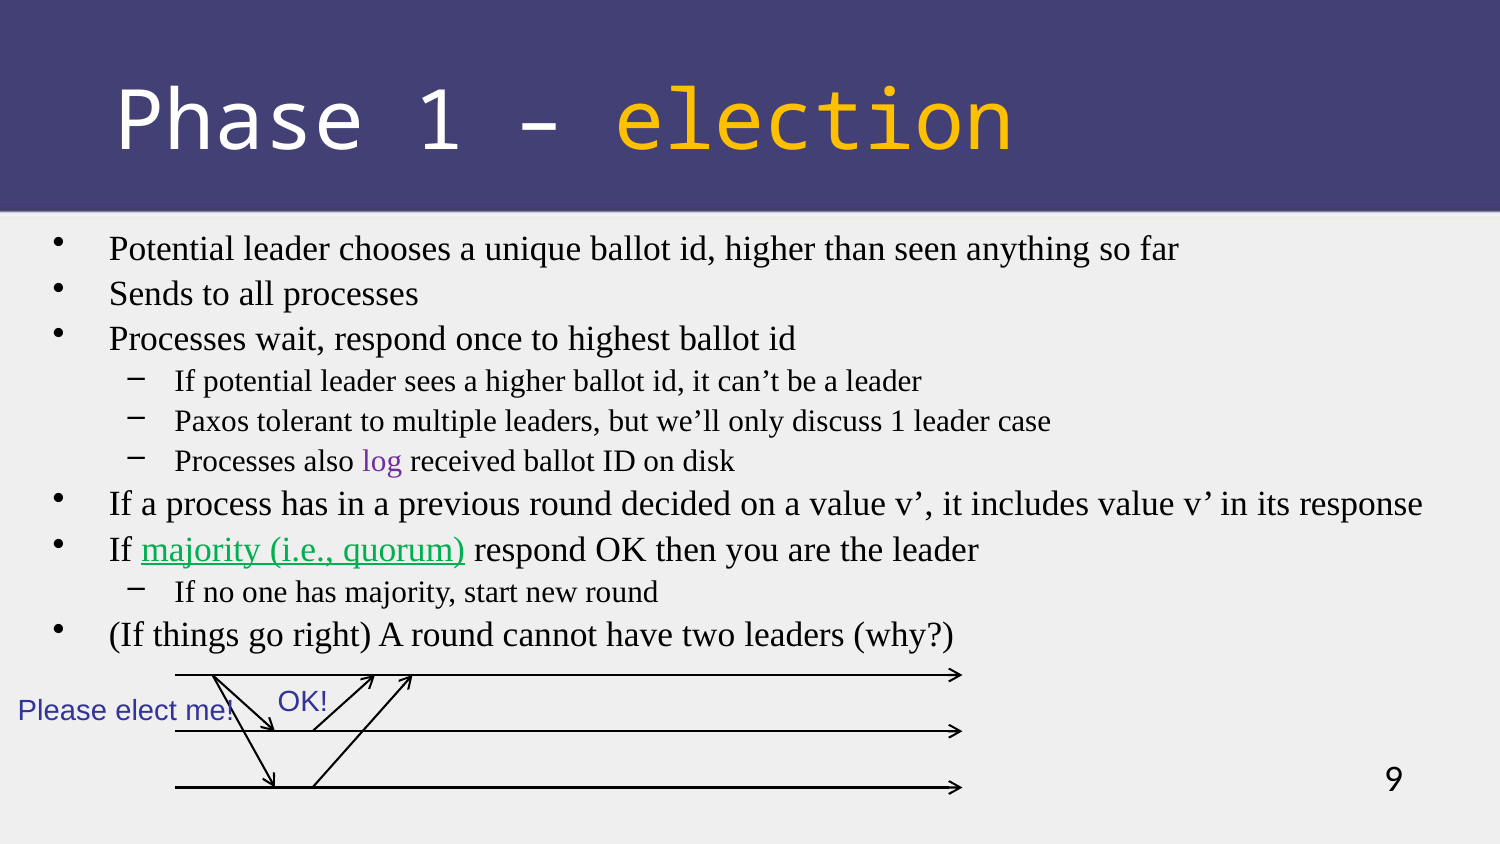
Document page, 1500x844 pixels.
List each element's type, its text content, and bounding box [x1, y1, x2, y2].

text_box 9 [1312, 746, 1475, 822]
picture [0, 0, 1500, 844]
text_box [312, 674, 376, 732]
list Potential leader chooses a unique ballot id, higher than seen anything so far Sends to all processes Processes wait, respond once to highest ballot id If potential leader sees a higher ballot id, it can’t be a leader Paxos tolerant to multiple leaders, but we’ll only discuss 1 leader case Processes also log received ballot ID on disk If a process has in a previous round decided on a value v’, it includes value v’ in its response If majority (i.e., quorum) respond OK then you are the leader If no one has majority, start new round (If things go right) A round cannot have two leaders (why?) [37, 221, 1450, 701]
text_box OK! [280, 684, 306, 725]
text_box Please elect me! [2, 684, 206, 734]
text_box Phase 1 – election [99, 58, 1450, 200]
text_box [312, 674, 413, 788]
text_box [212, 674, 276, 788]
